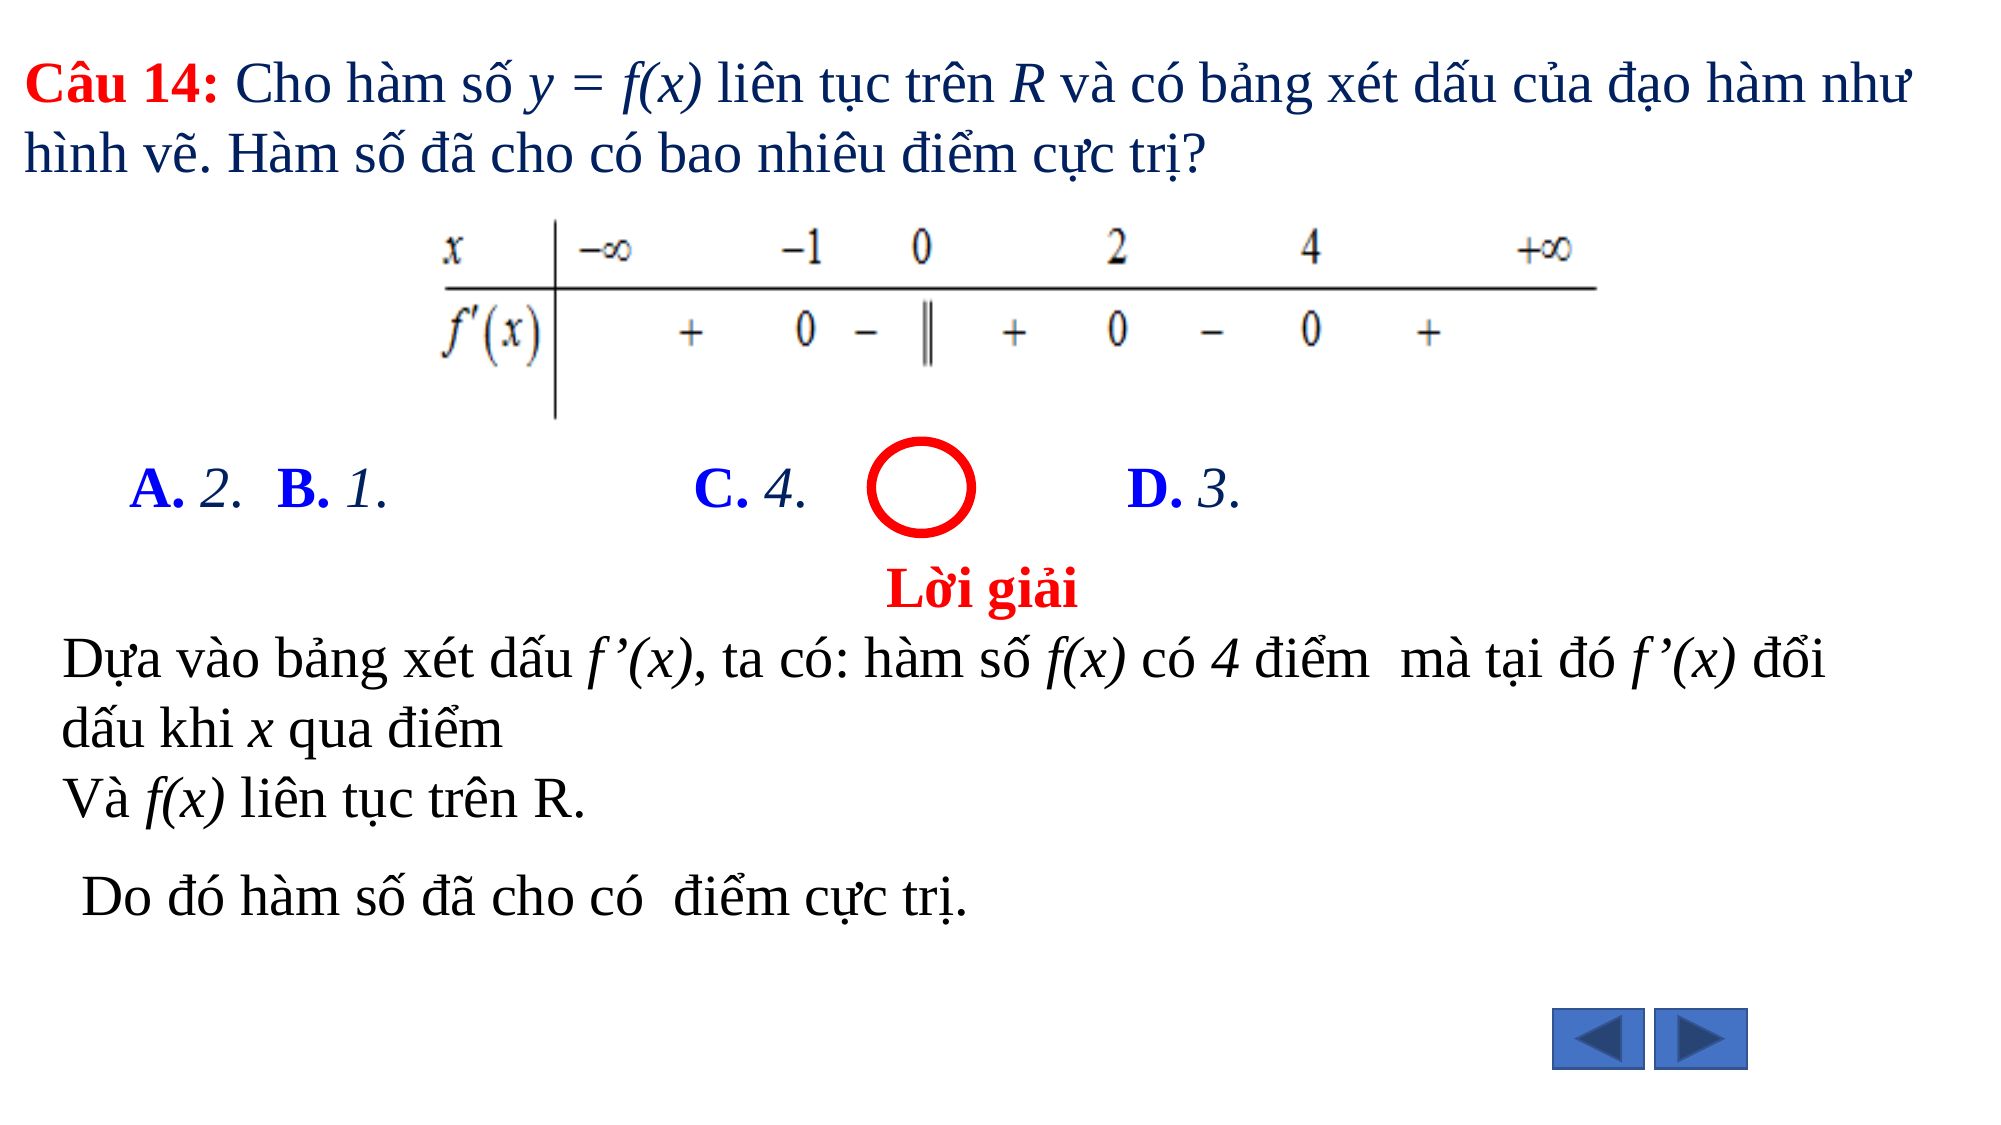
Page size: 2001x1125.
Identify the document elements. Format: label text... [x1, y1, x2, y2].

text_box [1552, 1008, 1645, 1070]
text_box [1654, 1008, 1748, 1070]
text_box A. 2. B. 1. C. 4. D. 3. [936, 441, 1488, 527]
text_box [870, 440, 973, 535]
picture [424, 203, 1625, 429]
text_box Câu 14: Cho hàm số y = f(x) liên tục trên R và có bảng xét dấu của đạo hàm như hình vẽ. Hàm số đã cho có bao nhiêu điểm cực trị? [7, 36, 1939, 237]
text_box A. 2. B. 1. C. 4. D. 3. [112, 441, 907, 527]
